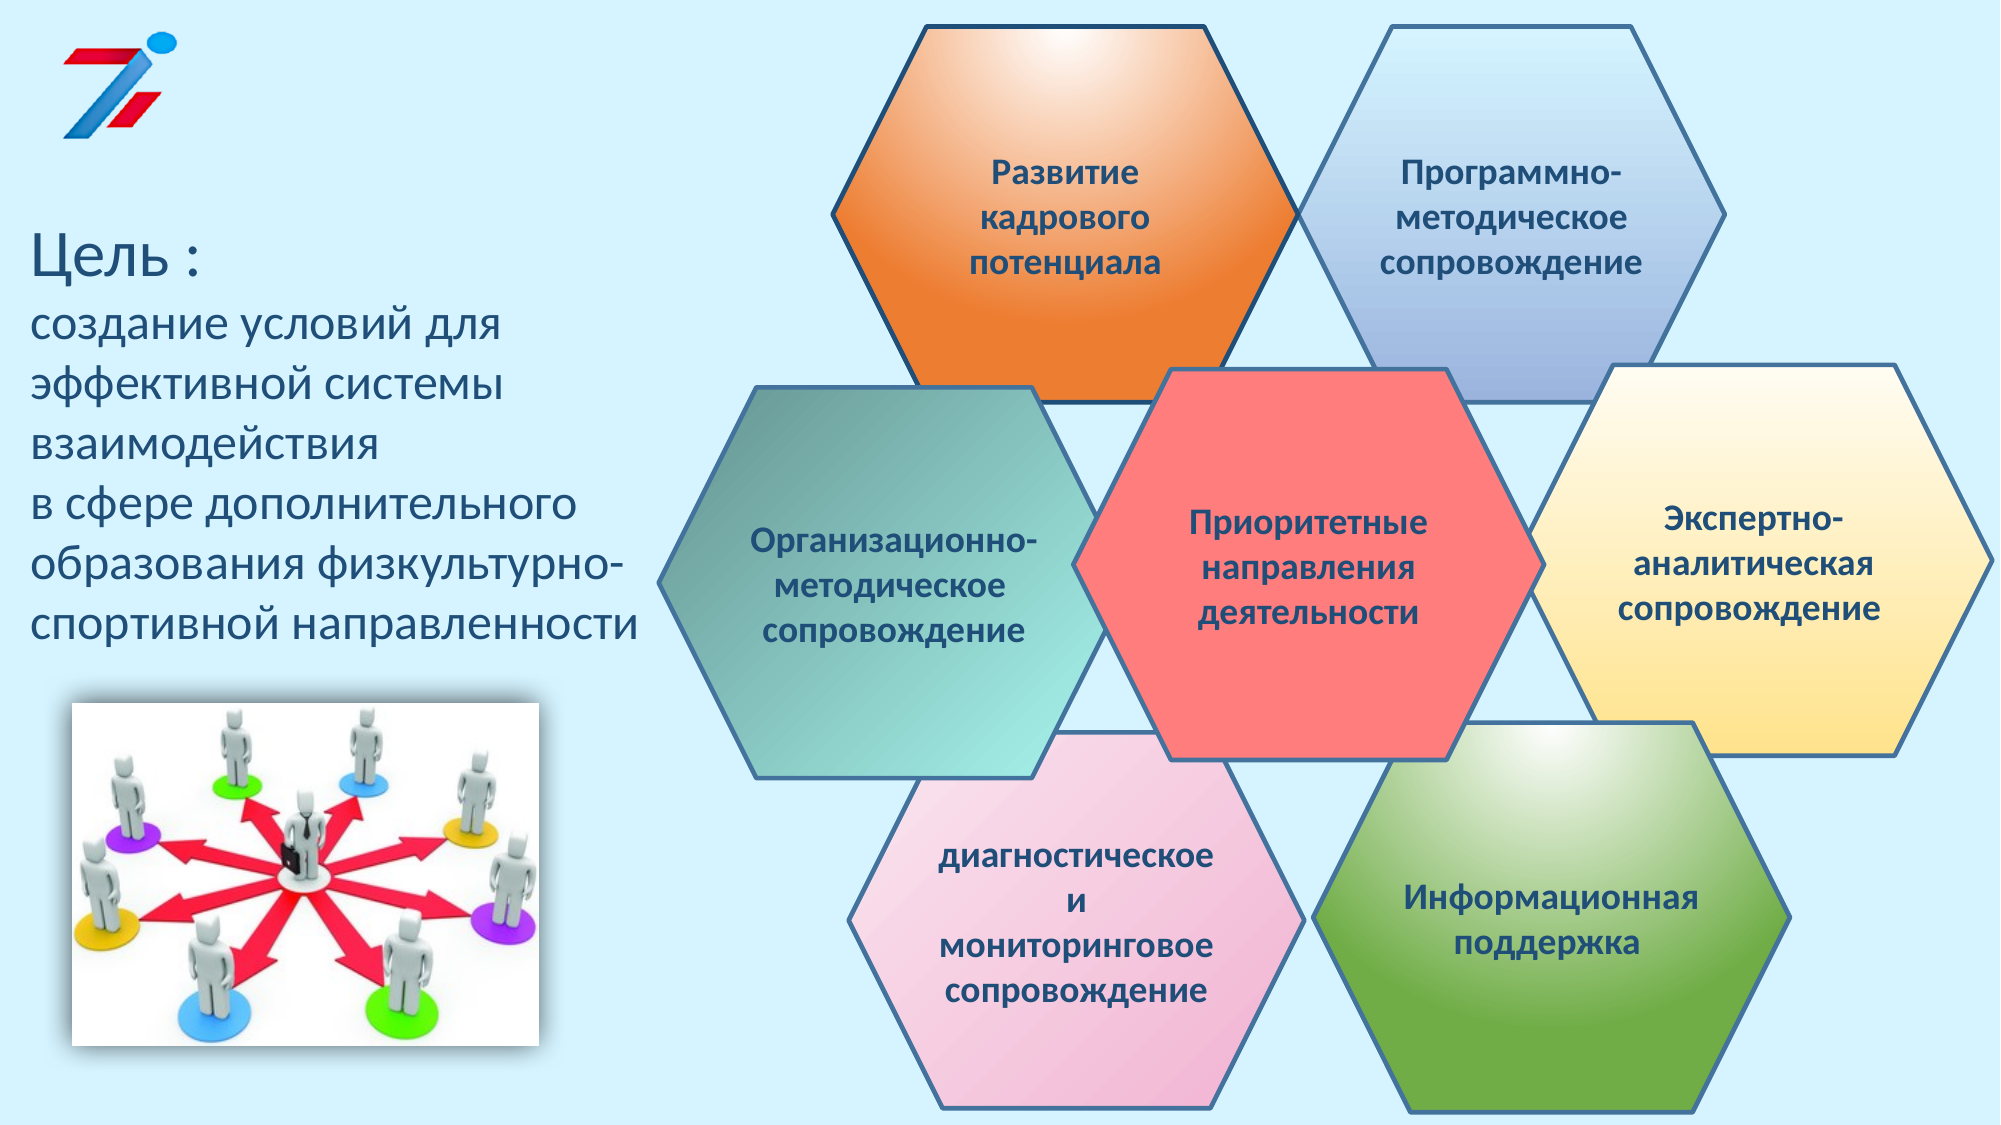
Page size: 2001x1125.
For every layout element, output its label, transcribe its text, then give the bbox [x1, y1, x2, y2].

text_box Развитие кадрового потенциала [831, 25, 1300, 404]
picture [72, 703, 539, 1046]
picture [60, 30, 179, 140]
text_box диагностическое и мониторинговое сопровождение [847, 731, 1306, 1110]
text_box Информационная поддержка [1312, 721, 1791, 1114]
text_box Экспертно-аналитическая сопровождение [1529, 363, 1994, 757]
text_box Цель : создание условий для эффективной системы взаимодействия в сфере дополнительного образования физкультурно-спортивной направленности [15, 201, 797, 657]
text_box Организационно-методическое сопровождение [657, 386, 1106, 780]
text_box Приоритетные направления деятельности [1072, 368, 1546, 761]
text_box Программно-методическое сопровождение [1298, 25, 1726, 404]
